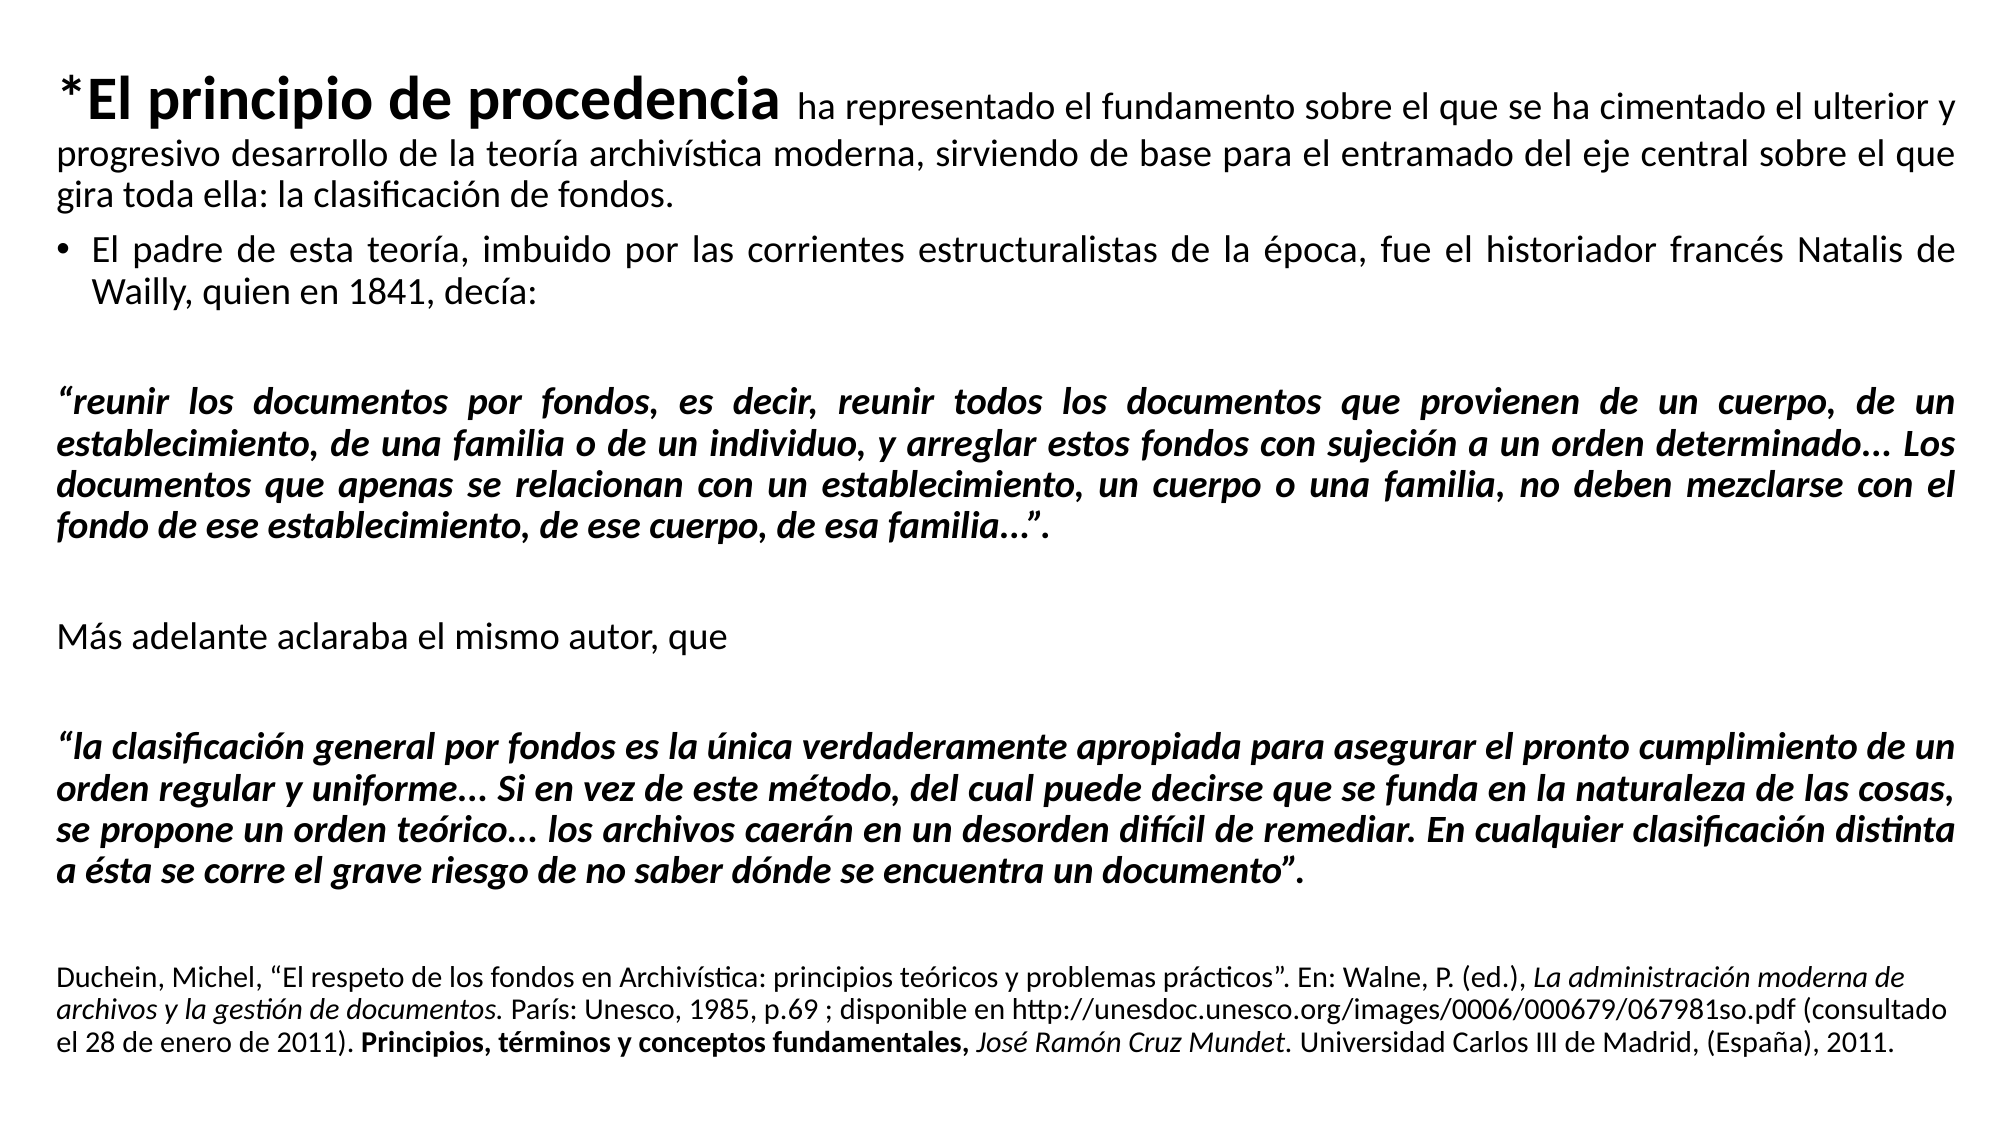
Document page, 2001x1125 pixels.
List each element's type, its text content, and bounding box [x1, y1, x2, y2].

list *El principio de procedencia ha representado el fundamento sobre el que se ha cimentado el ulterior y progresivo desarrollo de la teoría archivística moderna, sirviendo de base para el entramado del eje central sobre el que gira toda ella: la clasificación de fondos. El padre de esta teoría, imbuido por las corrientes estructuralistas de la época, fue el historiador francés Natalis de Wailly, quien en 1841, decía: “reunir los documentos por fondos, es decir, reunir todos los documentos que provienen de un cuerpo, de un establecimiento, de una familia o de un individuo, y arreglar estos fondos con sujeción a un orden determinado... Los documentos que apenas se relacionan con un establecimiento, un cuerpo o una familia, no deben mezclarse con el fondo de ese establecimiento, de ese cuerpo, de esa familia...”. Más adelante aclaraba el mismo autor, que “la clasificación general por fondos es la única verdaderamente apropiada para asegurar el pronto cumplimiento de un orden regular y uniforme... Si en vez de este método, del cual puede decirse que se funda en la naturaleza de las cosas, se propone un orden teórico... los archivos caerán en un desorden difícil de remediar. En cualquier clasificación distinta a ésta se corre el grave riesgo de no saber dónde se encuentra un documento”. Duchein, Michel, “El respeto de los fondos en Archivística: principios teóricos y problemas prácticos”. En: Walne, P. (ed.), La administración moderna de archivos y la gestión de documentos. París: Unesco, 1985, p.69 ; disponible en http://unesdoc.unesco.org/images/0006/000679/067981so.pdf (consultado el 28 de enero de 2011). Principios, términos y conceptos fundamentales, José Ramón Cruz Mundet. Universidad Carlos III de Madrid, (España), 2011. [41, 58, 1972, 1090]
